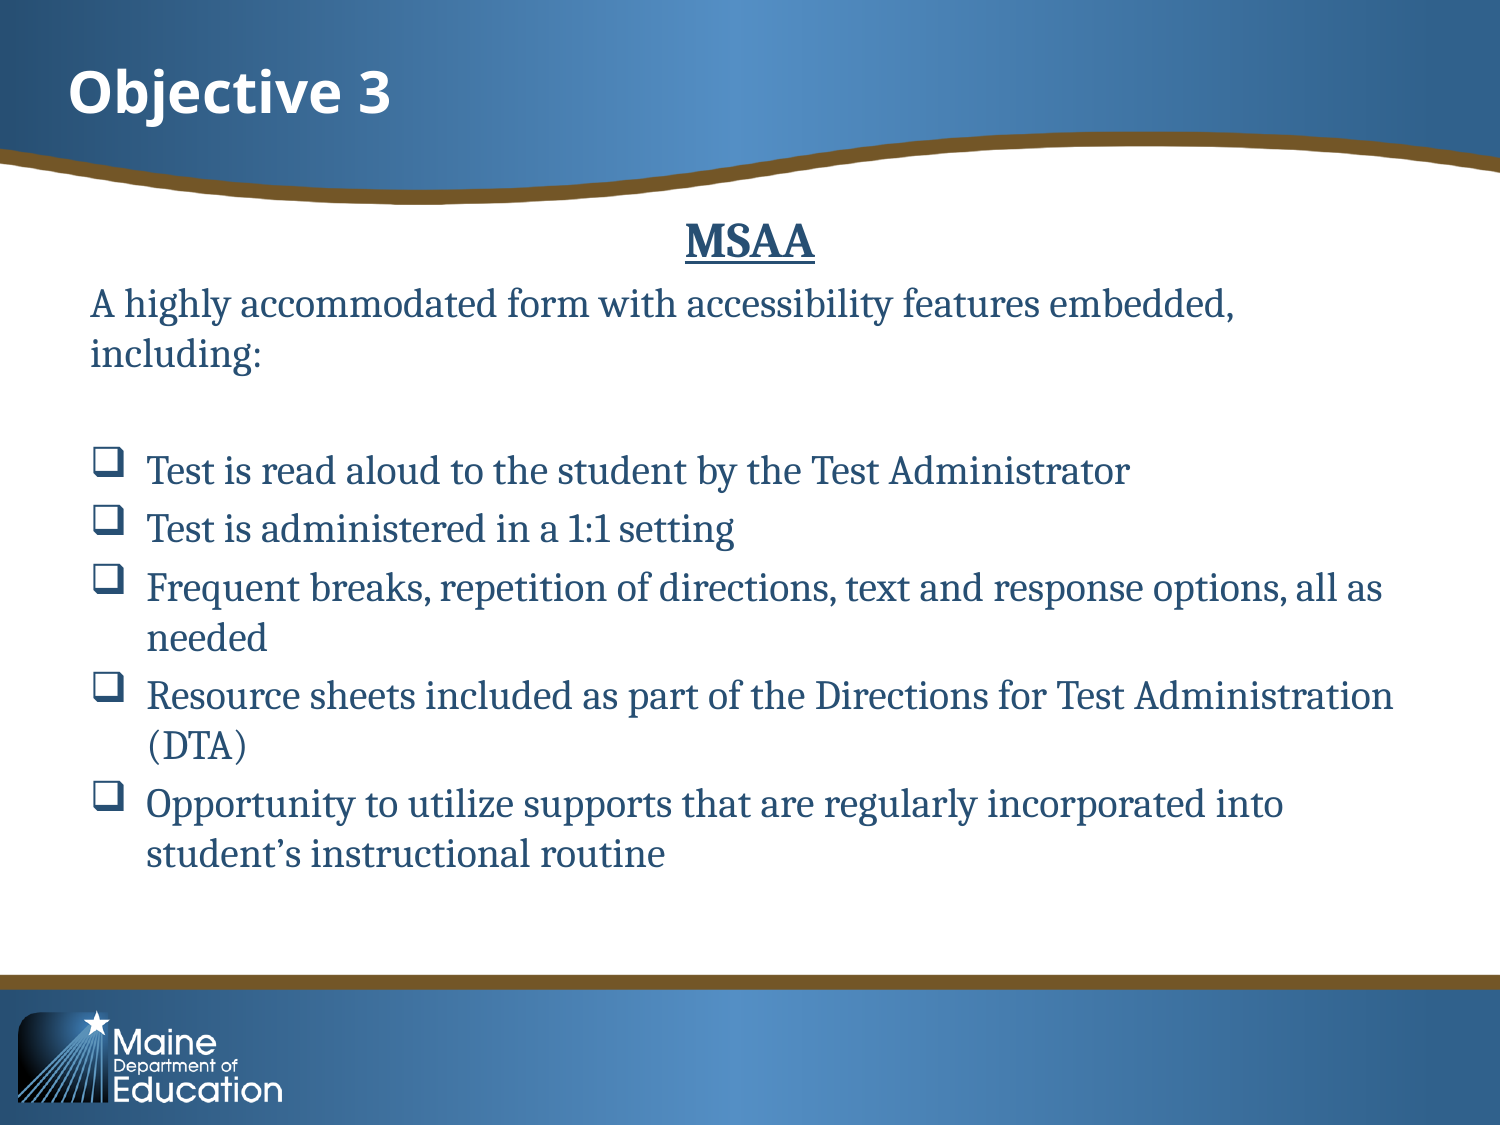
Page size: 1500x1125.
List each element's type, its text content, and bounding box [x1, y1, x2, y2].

list MSAA A highly accommodated form with accessibility features embedded, including: Test is read aloud to the student by the Test Administrator Test is administered in a 1:1 setting Frequent breaks, repetition of directions, text and response options, all as needed Resource sheets included as part of the Directions for Test Administration (DTA) Opportunity to utilize supports that are regularly incorporated into student’s instructional routine [75, 200, 1425, 963]
picture [0, 0, 1500, 1125]
title Objective 3 [50, 37, 1400, 133]
